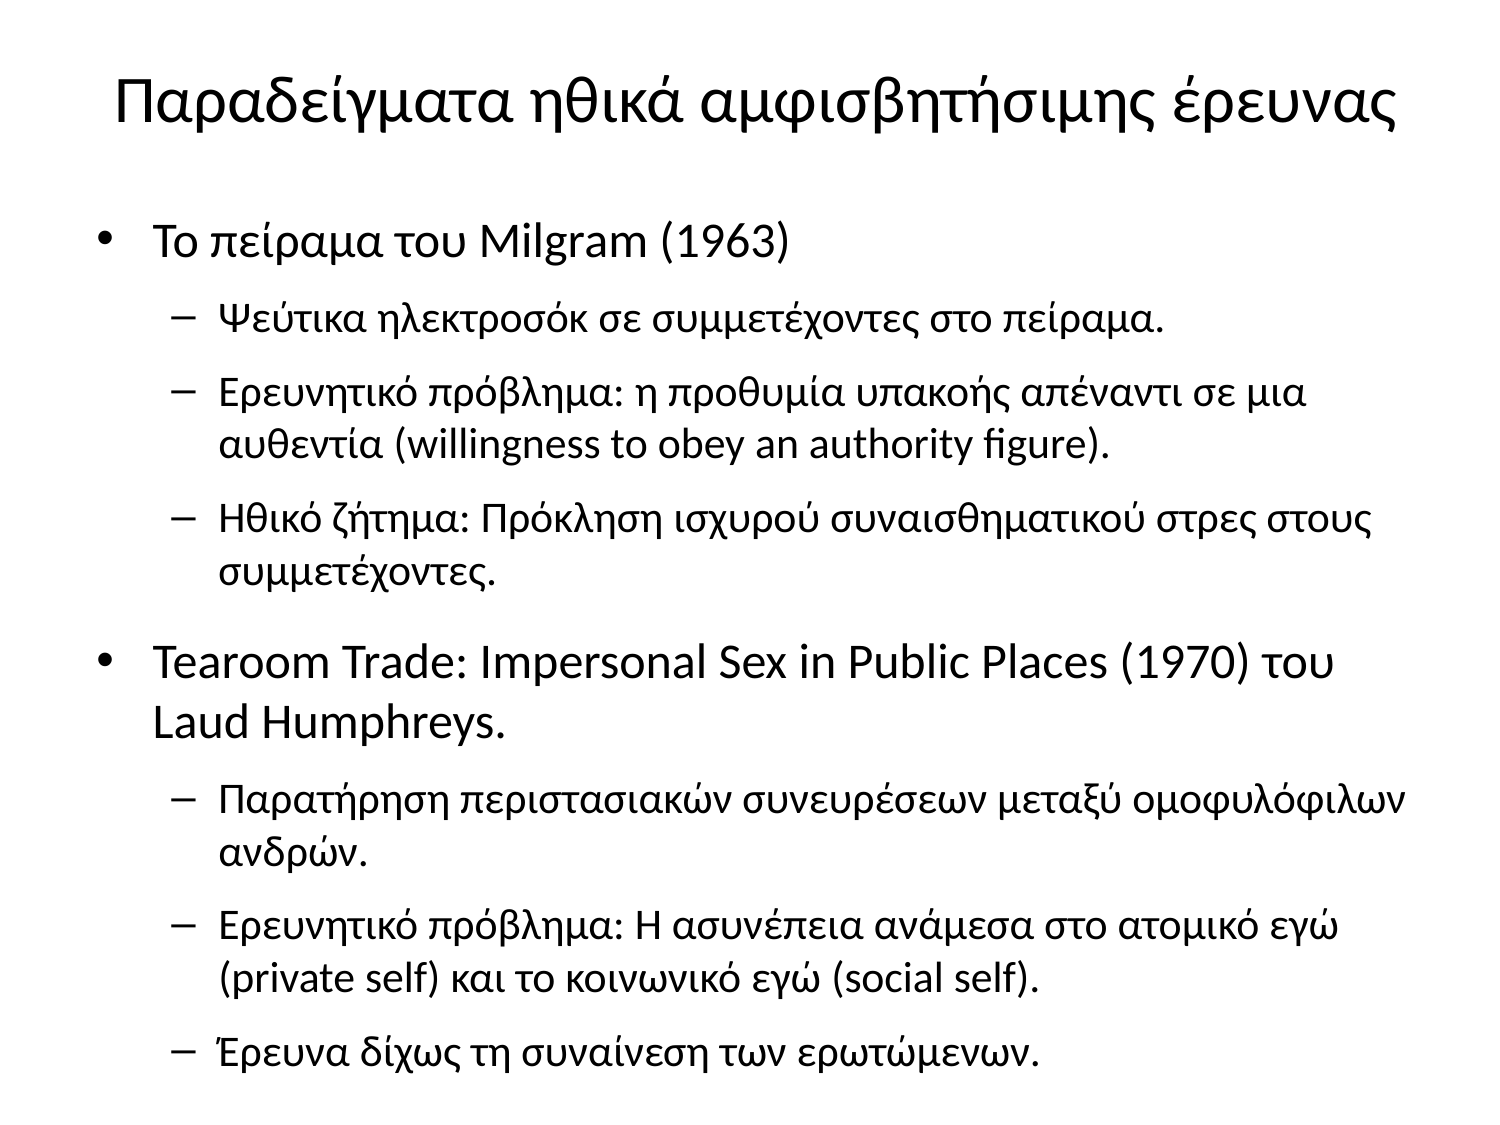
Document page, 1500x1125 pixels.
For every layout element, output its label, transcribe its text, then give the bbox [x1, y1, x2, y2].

list Το πείραμα του Milgram (1963) Ψεύτικα ηλεκτροσόκ σε συμμετέχοντες στο πείραμα. Ερευνητικό πρόβλημα: η προθυμία υπακοής απέναντι σε μια αυθεντία (willingness to obey an authority figure). Ηθικό ζήτημα: Πρόκληση ισχυρού συναισθηματικού στρες στους συμμετέχοντες. Tearoom Trade: Impersonal Sex in Public Places (1970) του Laud Humphreys. Παρατήρηση περιστασιακών συνευρέσεων μεταξύ ομοφυλόφιλων ανδρών. Ερευνητικό πρόβλημα: Η ασυνέπεια ανάμεσα στο ατομικό εγώ (private self) και το κοινωνικό εγώ (social self). Έρευνα δίχως τη συναίνεση των ερωτώμενων. [81, 200, 1432, 1035]
title Παραδείγματα ηθικά αμφισβητήσιμης έρευνας [81, 24, 1432, 168]
